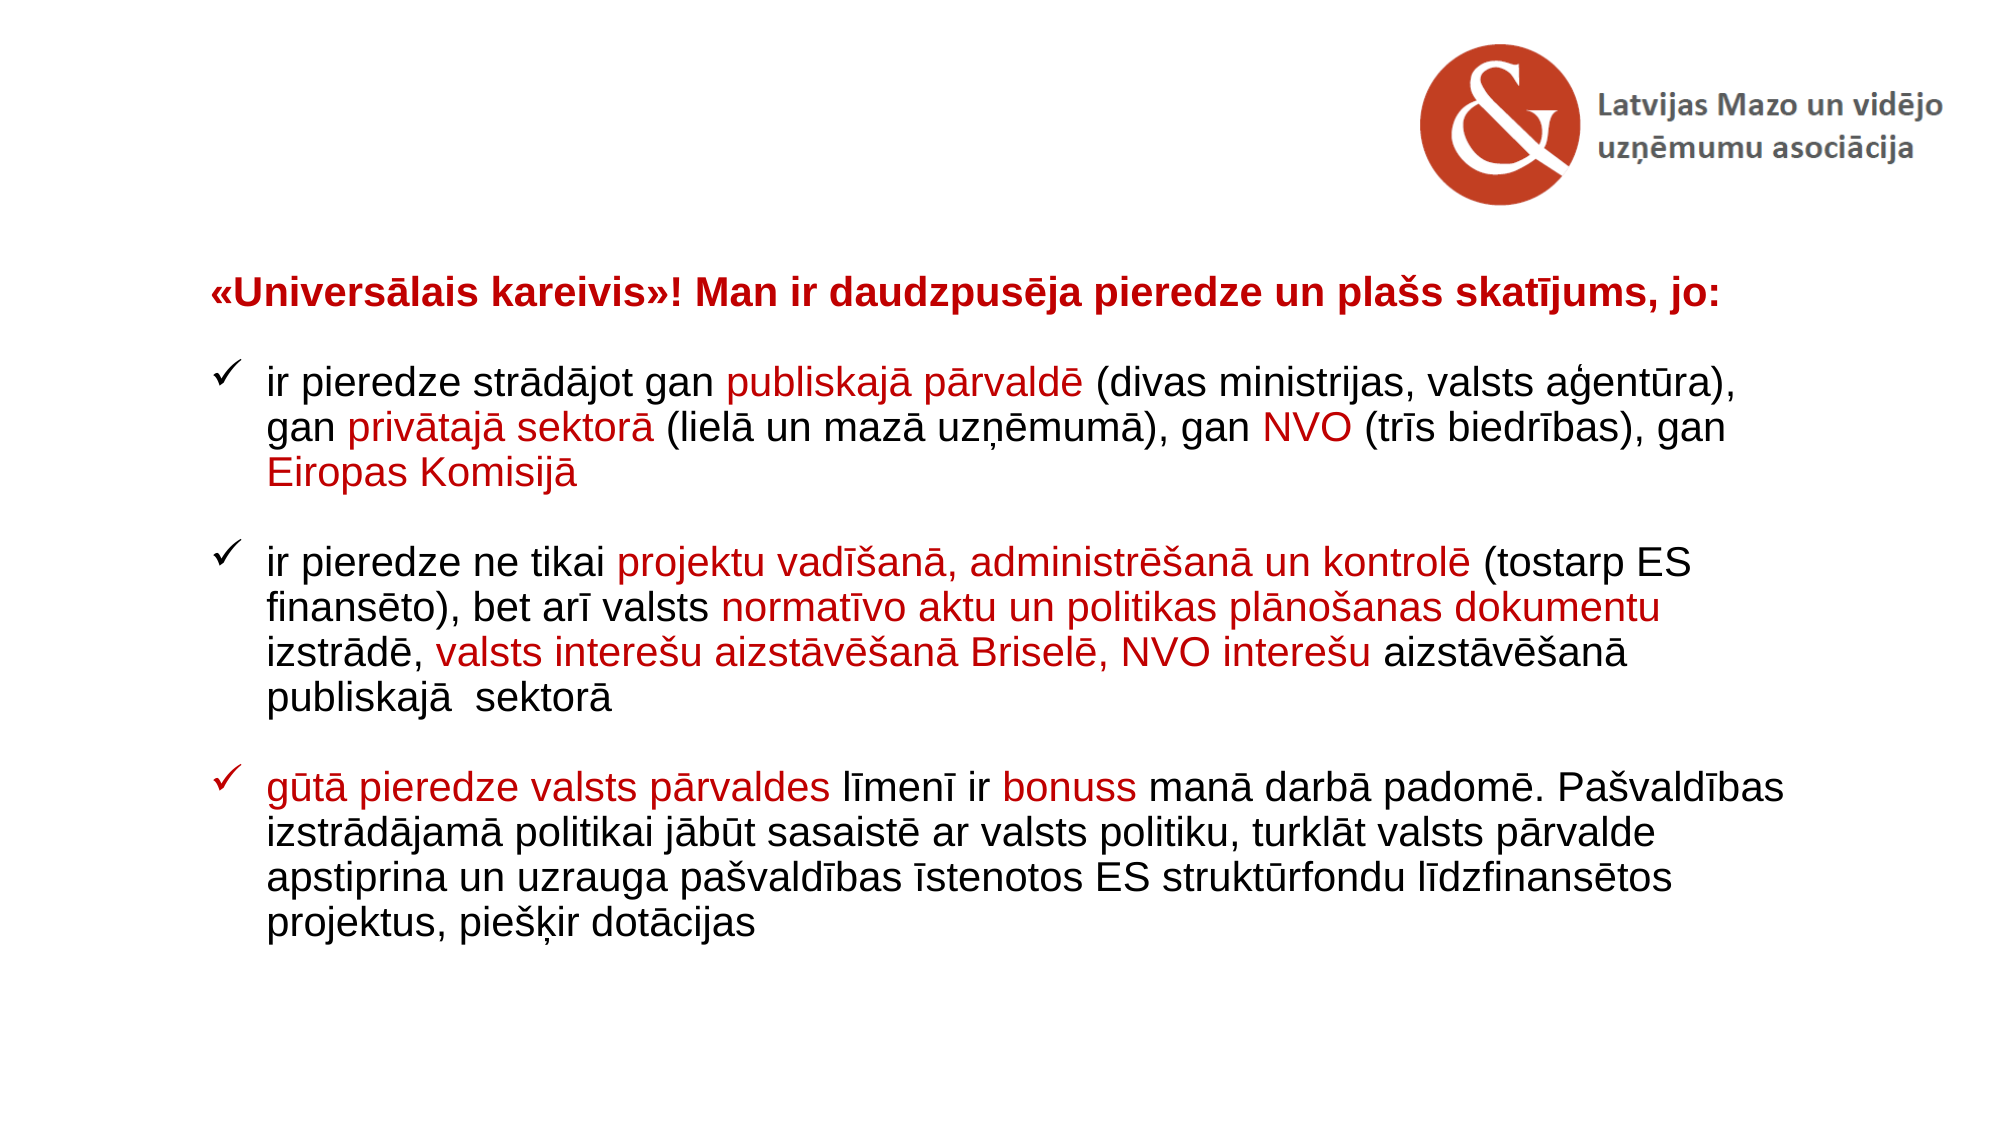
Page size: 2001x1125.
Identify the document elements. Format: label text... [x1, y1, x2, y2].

subtitle «Universālais kareivis»! Man ir daudzpusēja pieredze un plašs skatījums, jo: ir pieredze strādājot gan publiskajā pārvaldē (divas ministrijas, valsts aģentūra), gan privātajā sektorā (lielā un mazā uzņēmumā), gan NVO (trīs biedrības), gan Eiropas Komisijā ir pieredze ne tikai projektu vadīšanā, administrēšanā un kontrolē (tostarp ES finansēto), bet arī valsts normatīvo aktu un politikas plānošanas dokumentu izstrādē, valsts interešu aizstāvēšanā Briselē, NVO interešu aizstāvēšanā publiskajā sektorā gūtā pieredze valsts pārvaldes līmenī ir bonuss manā darbā padomē. Pašvaldības izstrādājamā politikai jābūt sasaistē ar valsts politiku, turklāt valsts pārvalde apstiprina un uzrauga pašvaldības īstenotos ES struktūrfondu līdzfinansētos projektus, piešķir dotācijas [195, 263, 1806, 1013]
picture [1404, 29, 1966, 217]
